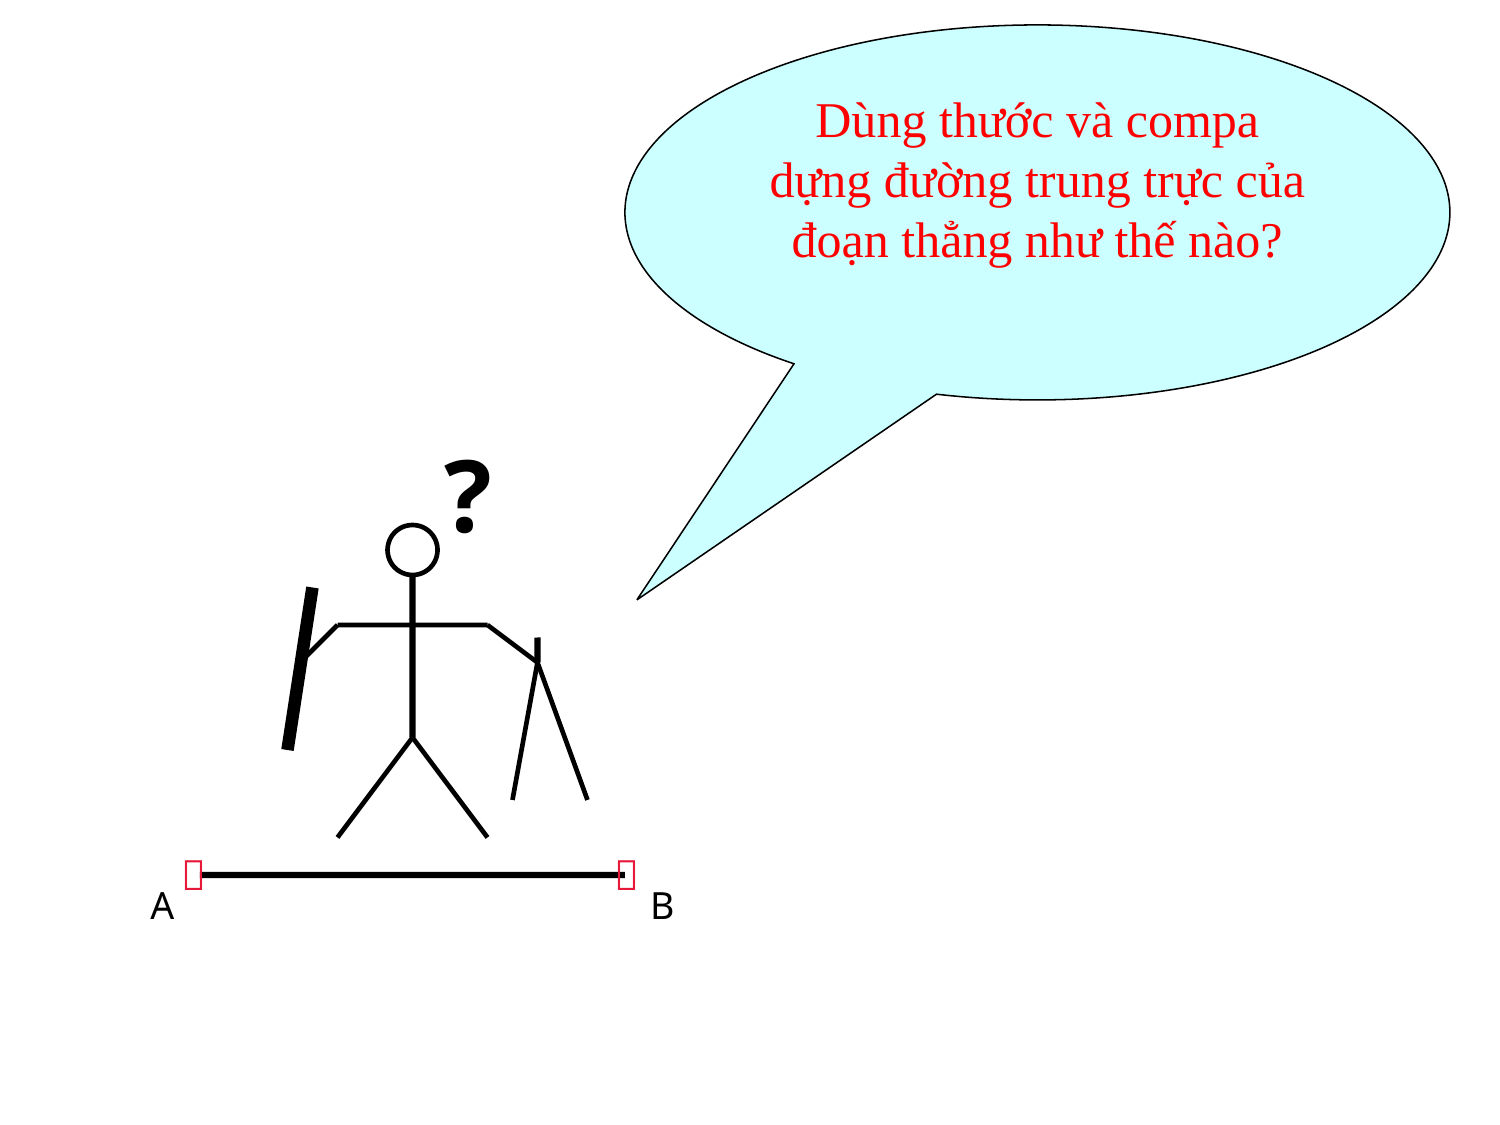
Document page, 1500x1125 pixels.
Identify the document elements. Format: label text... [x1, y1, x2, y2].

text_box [124, 424, 701, 936]
text_box Dùng thước và compa dựng đường trung trực của đoạn thẳng như thế nào? [624, 24, 1450, 554]
